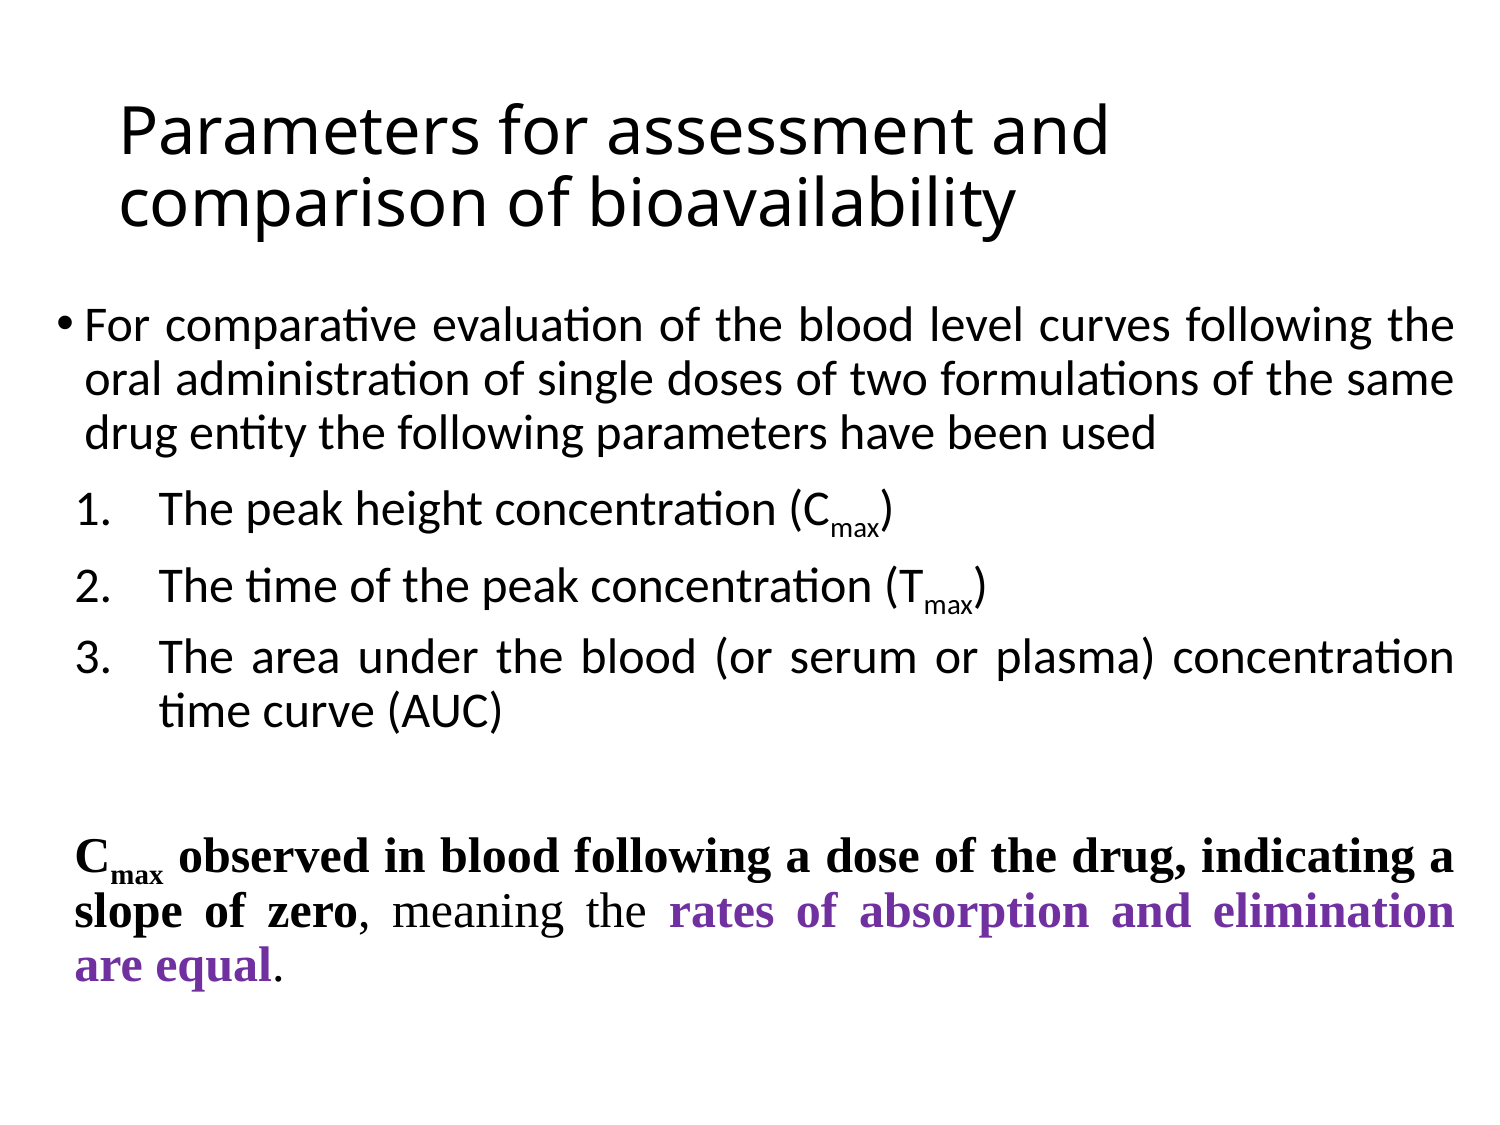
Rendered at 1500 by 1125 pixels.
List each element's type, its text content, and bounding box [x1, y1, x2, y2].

title Parameters for assessment and comparison of bioavailability [103, 59, 1397, 278]
list For comparative evaluation of the blood level curves following the oral administration of single doses of two formulations of the same drug entity the following parameters have been used The peak height concentration (Cmax) The time of the peak concentration (Tmax) The area under the blood (or serum or plasma) concentration time curve (AUC) Cmax observed in blood following a dose of the drug, indicating a slope of zero, meaning the rates of absorption and elimination are equal. [41, 290, 1471, 1005]
